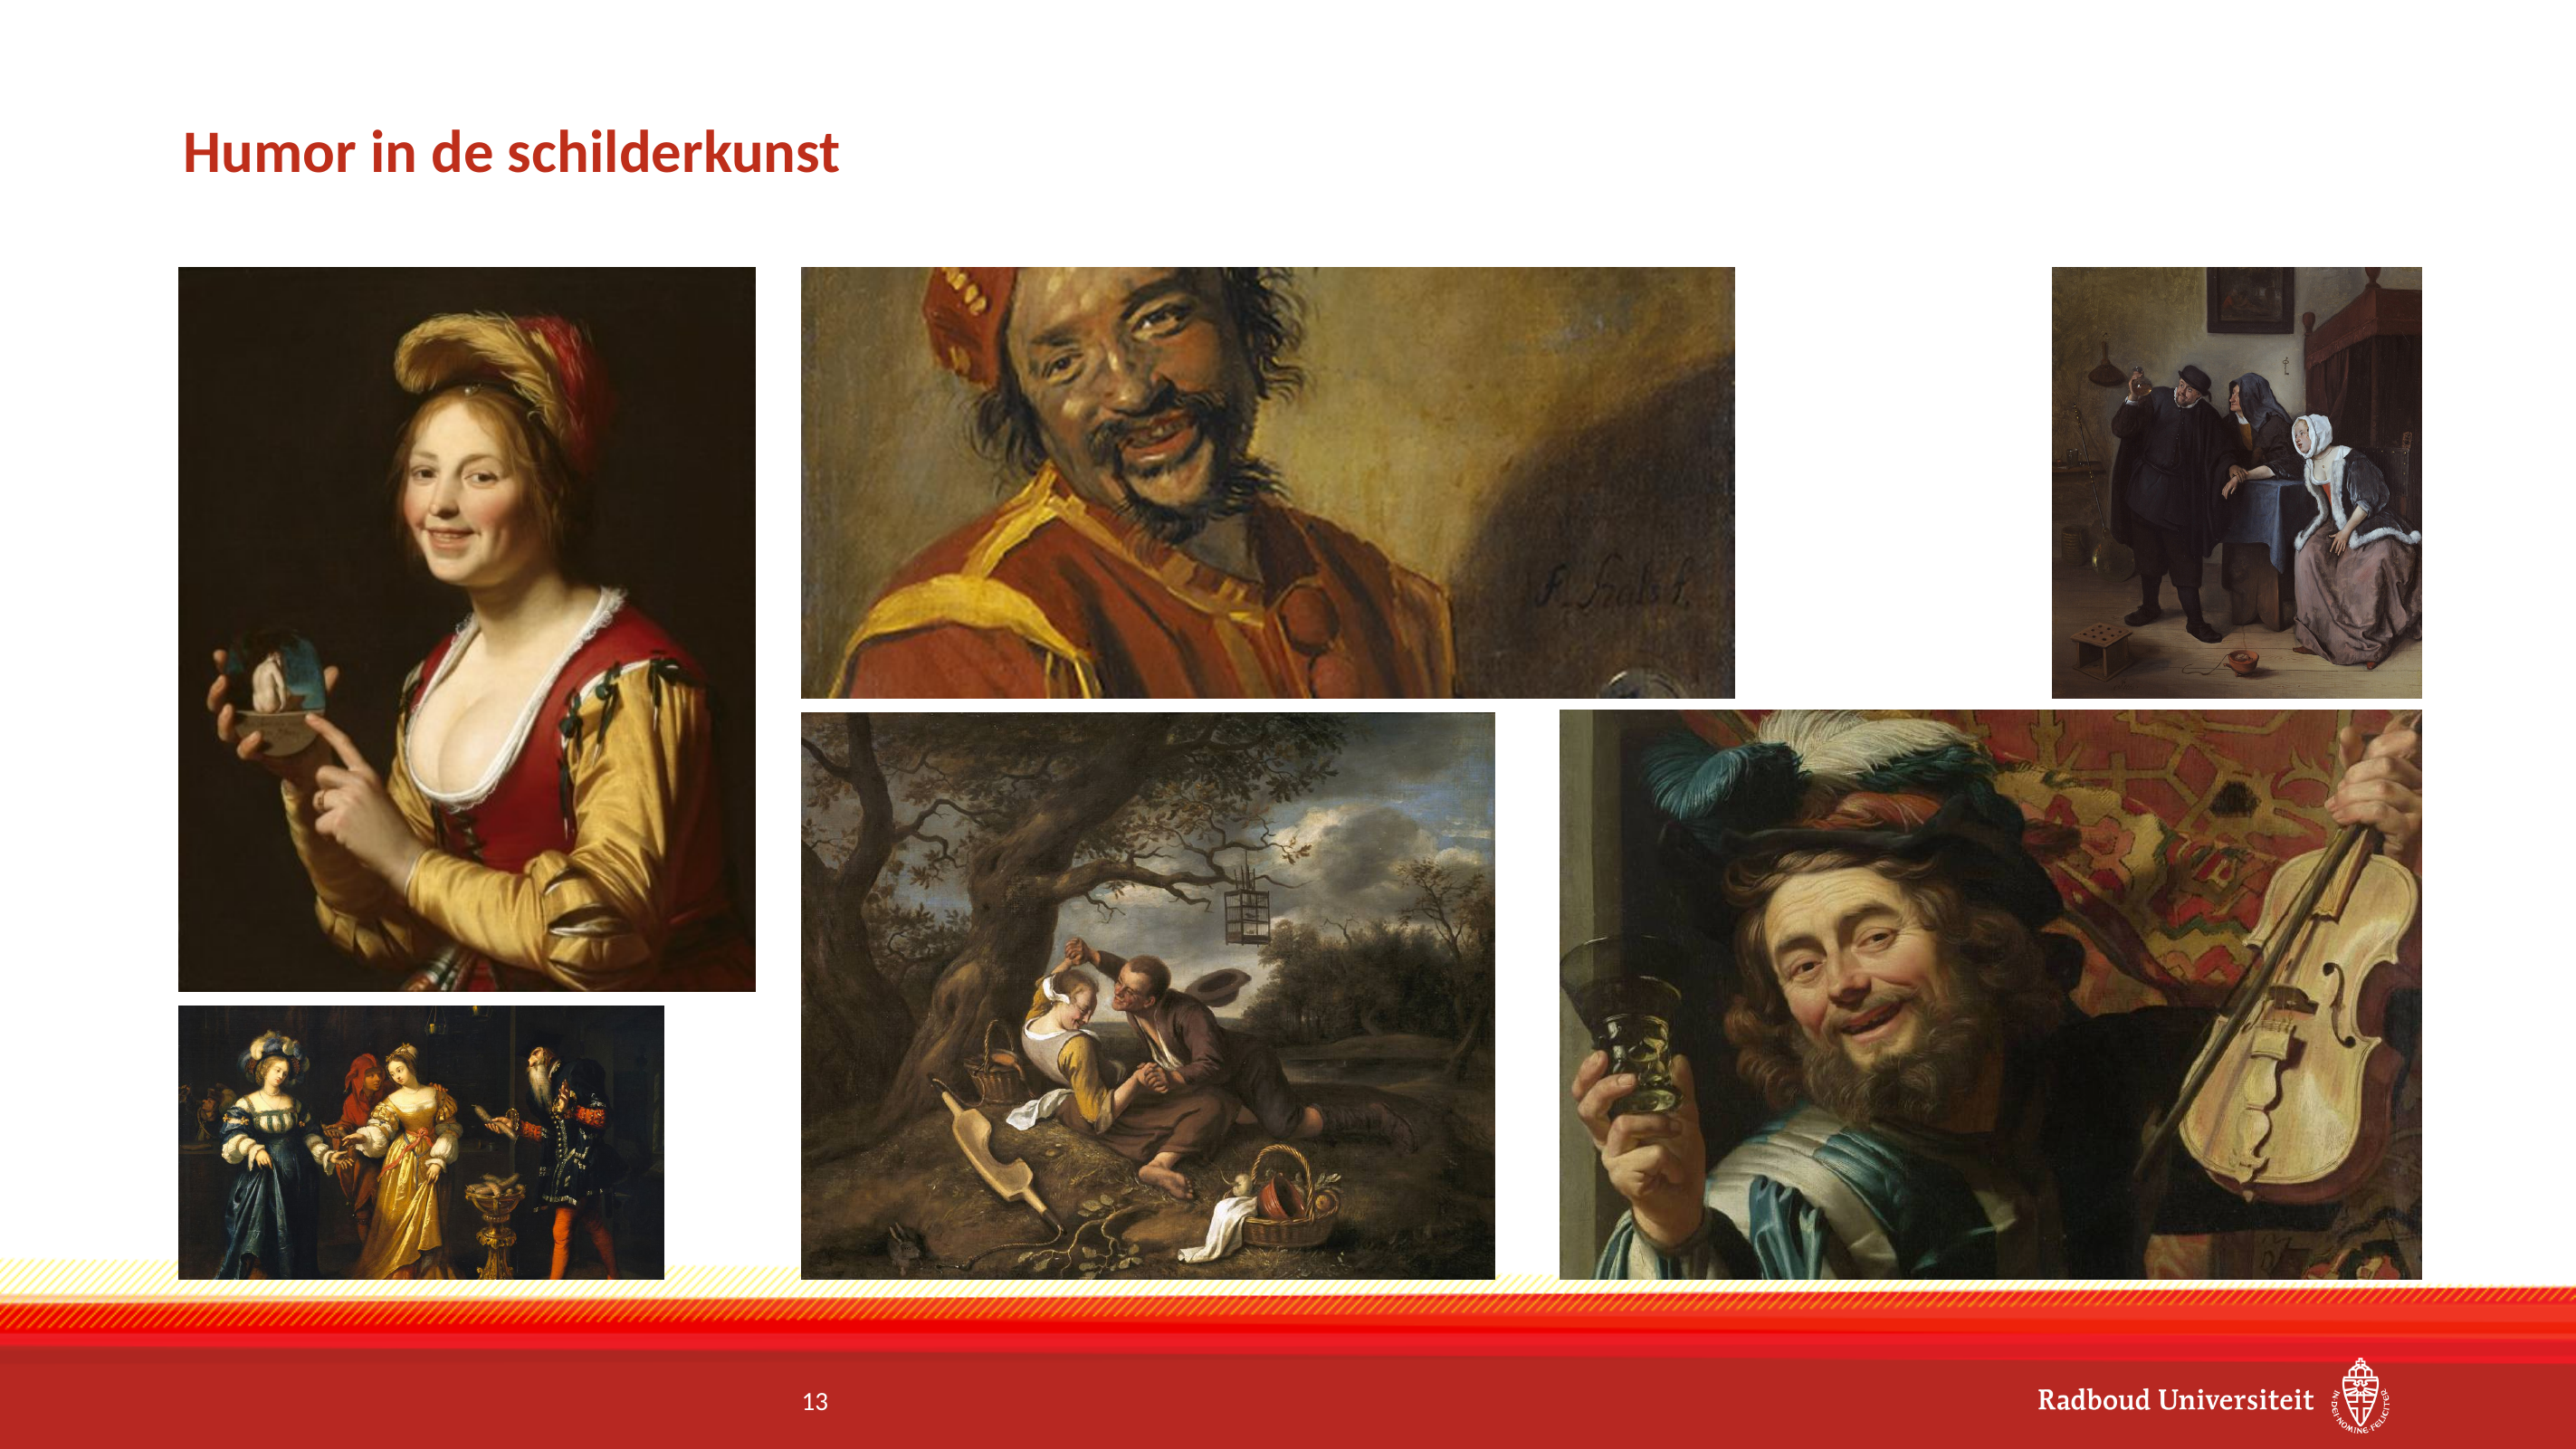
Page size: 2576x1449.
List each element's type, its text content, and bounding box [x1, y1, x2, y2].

text_box <number> [801, 1361, 926, 1439]
text_box Humor in de schilderkunst [177, 107, 2390, 268]
picture [0, 0, 2576, 1449]
